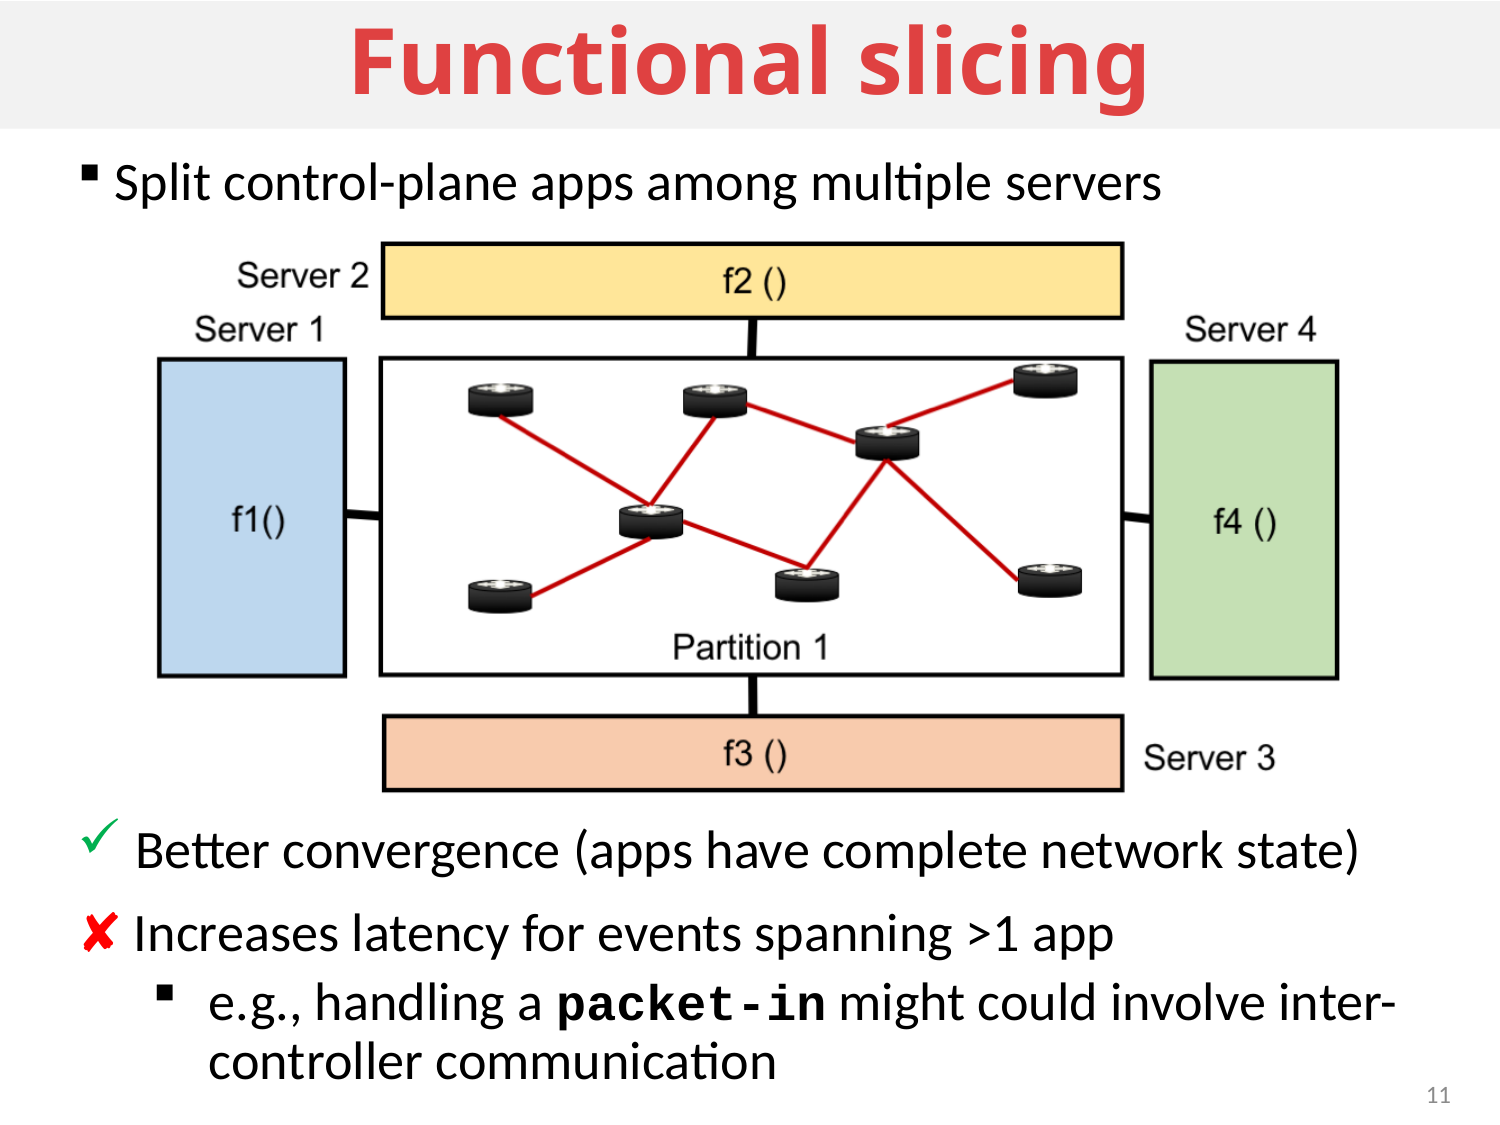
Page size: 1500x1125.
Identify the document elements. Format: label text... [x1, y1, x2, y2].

title Functional slicing [0, 1, 1500, 129]
picture [137, 218, 1363, 825]
list Split control-plane apps among multiple servers Better convergence (apps have complete network state) Increases latency for events spanning >1 app e.g., handling a packet-in might could involve inter-controller communication lkvnclkn [62, 146, 1450, 1071]
slide_number 11 [1345, 1070, 1467, 1116]
